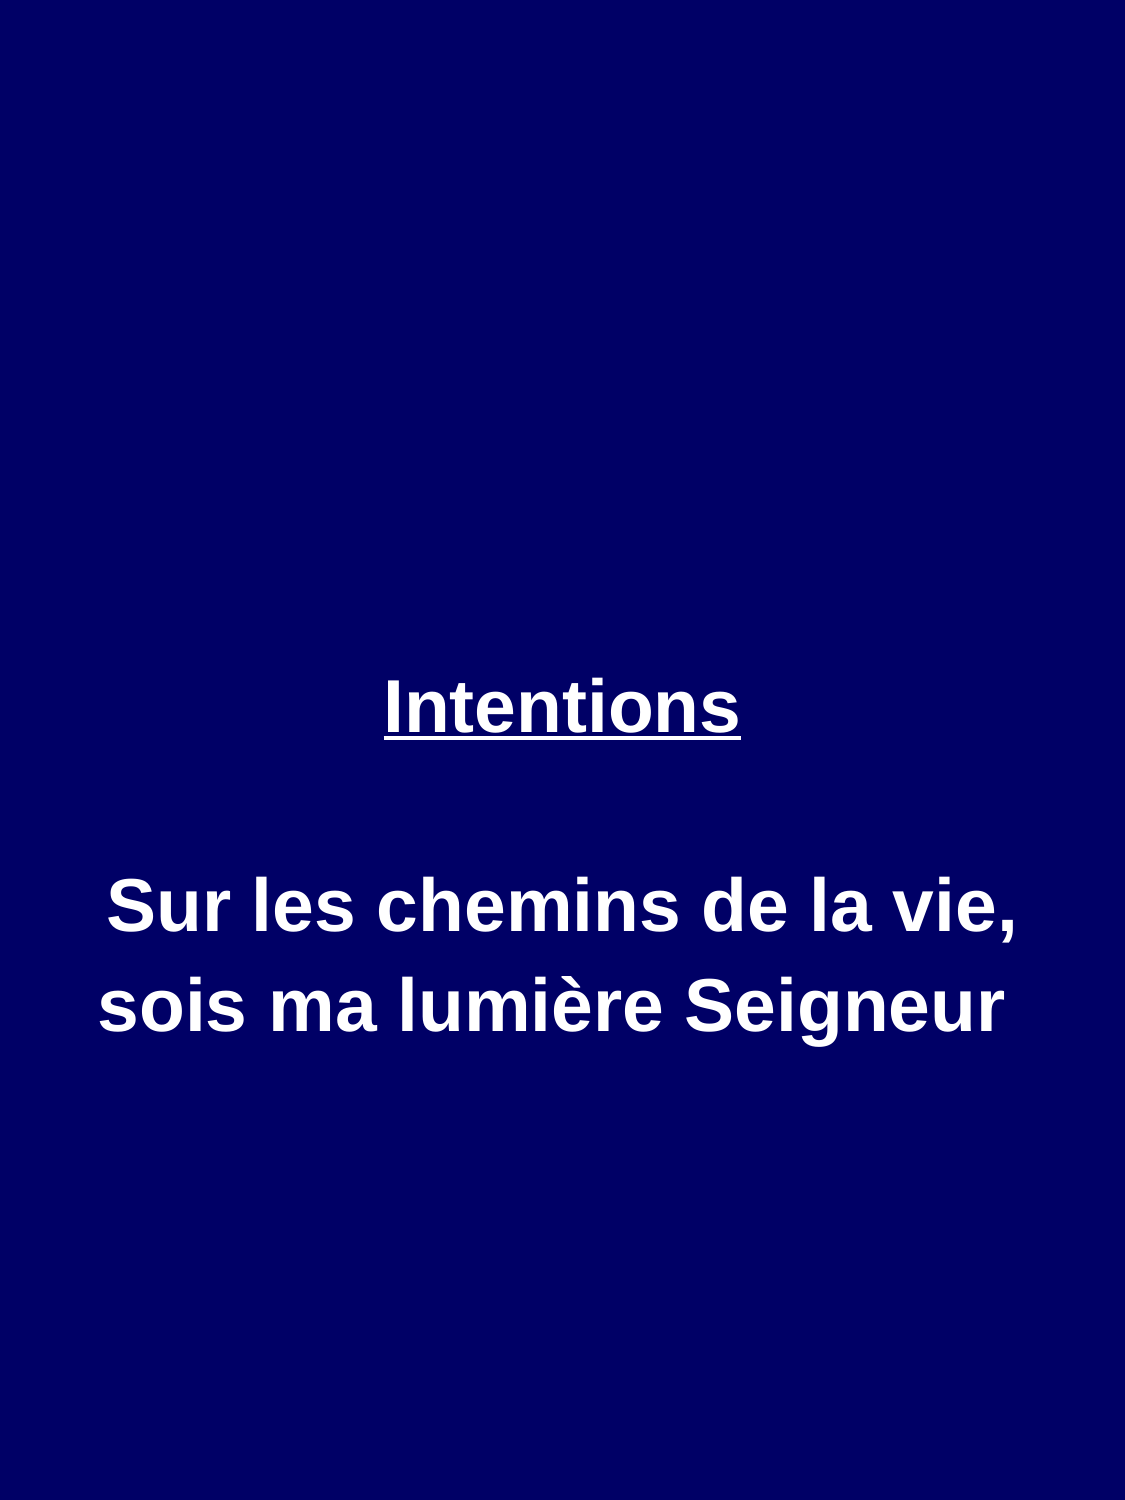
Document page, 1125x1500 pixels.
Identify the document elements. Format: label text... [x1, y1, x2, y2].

list Intentions Sur les chemins de la vie, sois ma lumière Seigneur [0, 649, 1125, 992]
